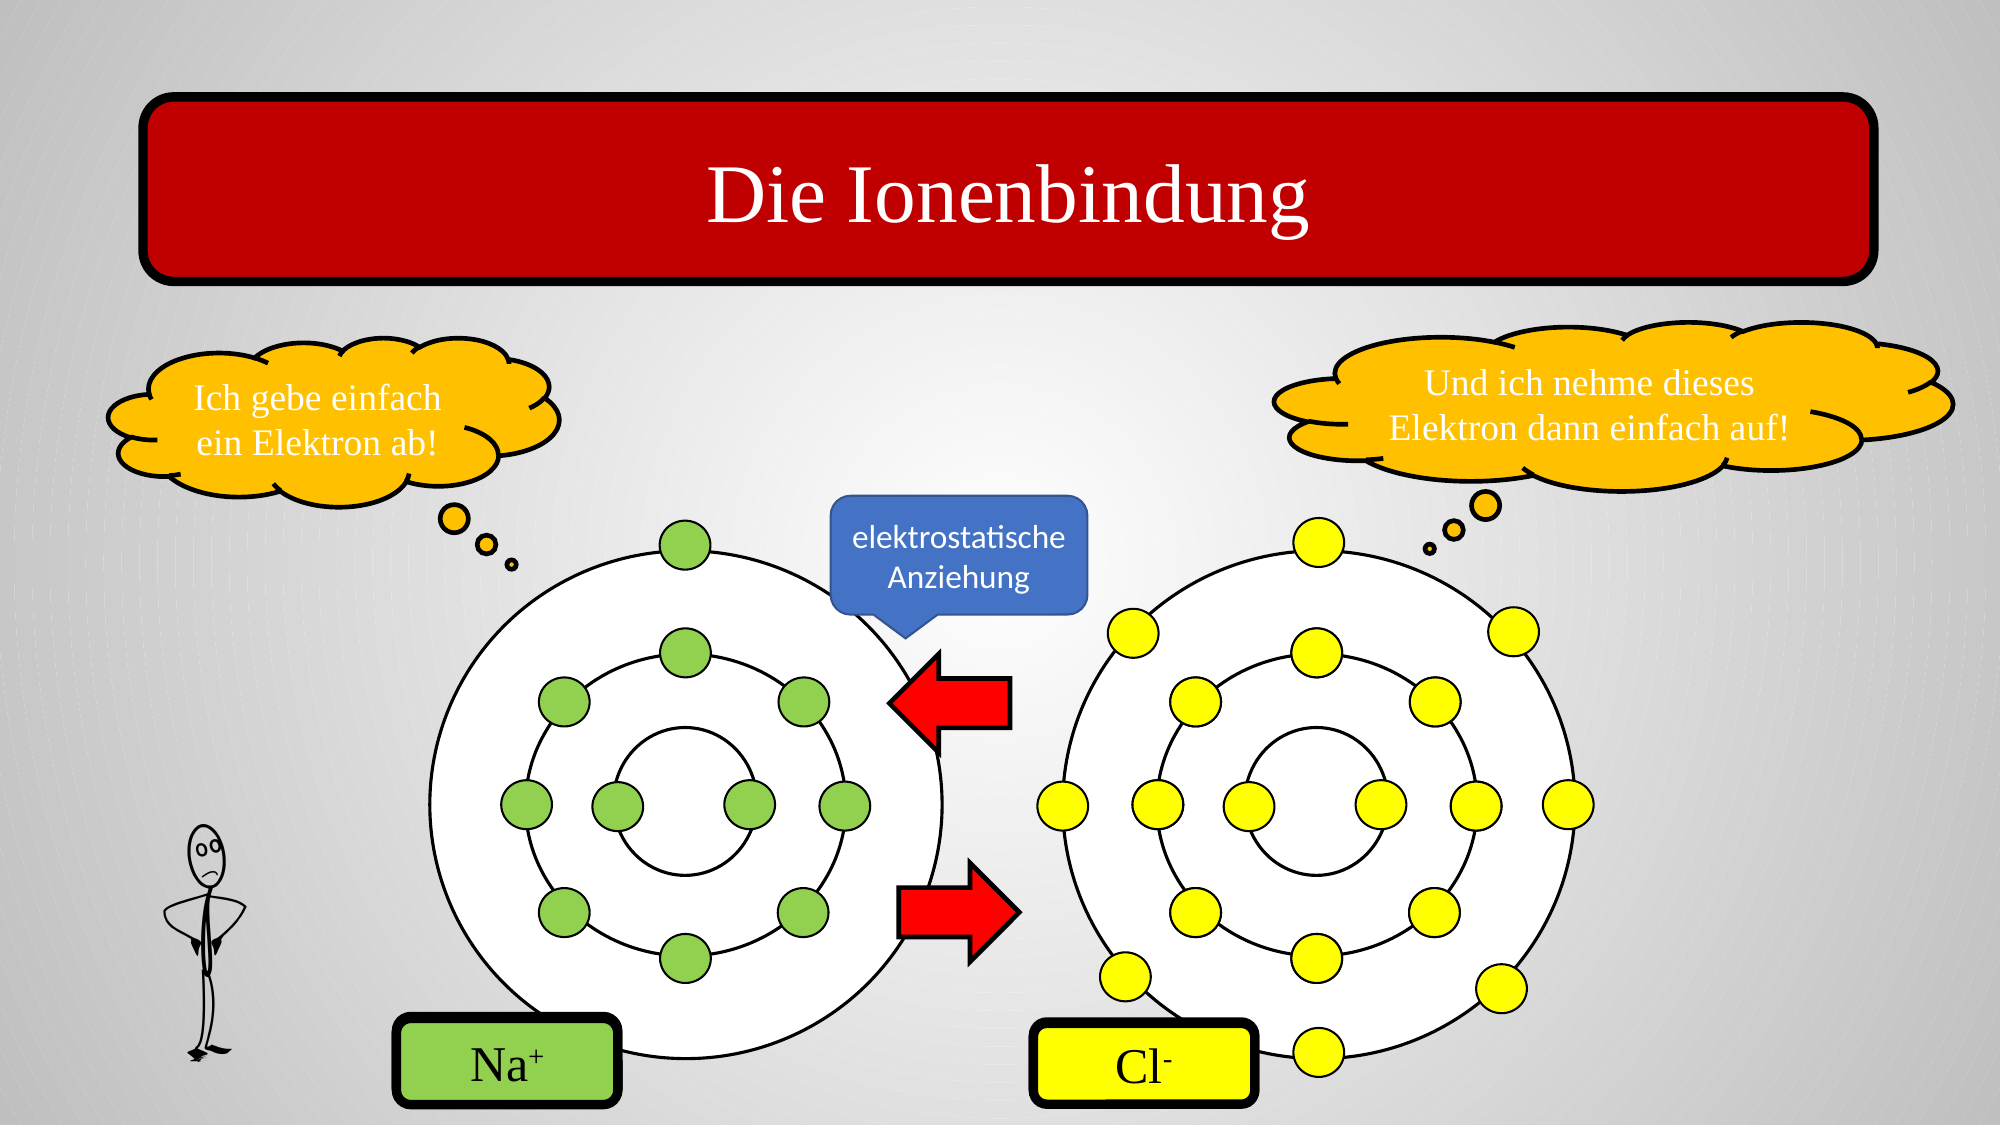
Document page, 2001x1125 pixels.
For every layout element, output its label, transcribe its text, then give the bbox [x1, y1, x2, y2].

text_box Cl- [1032, 1026, 1256, 1106]
text_box [659, 627, 712, 679]
text_box [500, 779, 554, 831]
text_box [658, 519, 712, 571]
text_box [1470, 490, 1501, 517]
text_box Ich gebe einfach ein Elektron ab! [439, 503, 470, 534]
text_box [591, 781, 645, 833]
text_box [818, 780, 872, 832]
text_box [776, 887, 830, 939]
text_box Und ich nehme dieses Elektron dann einfach auf! [1272, 321, 1955, 493]
text_box Ich gebe einfach ein Elektron ab! [107, 337, 561, 509]
text_box [659, 932, 712, 985]
text_box Die Ionenbindung [141, 95, 1875, 283]
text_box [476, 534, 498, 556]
text_box elektrostatische Anziehung [829, 494, 1089, 640]
text_box [537, 887, 591, 939]
text_box Na+ [395, 1017, 619, 1106]
text_box [723, 779, 777, 831]
text_box [428, 550, 944, 1060]
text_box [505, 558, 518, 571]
text_box [897, 860, 1021, 965]
text_box [537, 676, 591, 728]
text_box [526, 654, 845, 955]
text_box [777, 676, 831, 728]
picture [145, 824, 270, 1074]
text_box [887, 651, 1012, 756]
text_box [1037, 517, 1594, 1077]
text_box [615, 726, 755, 877]
